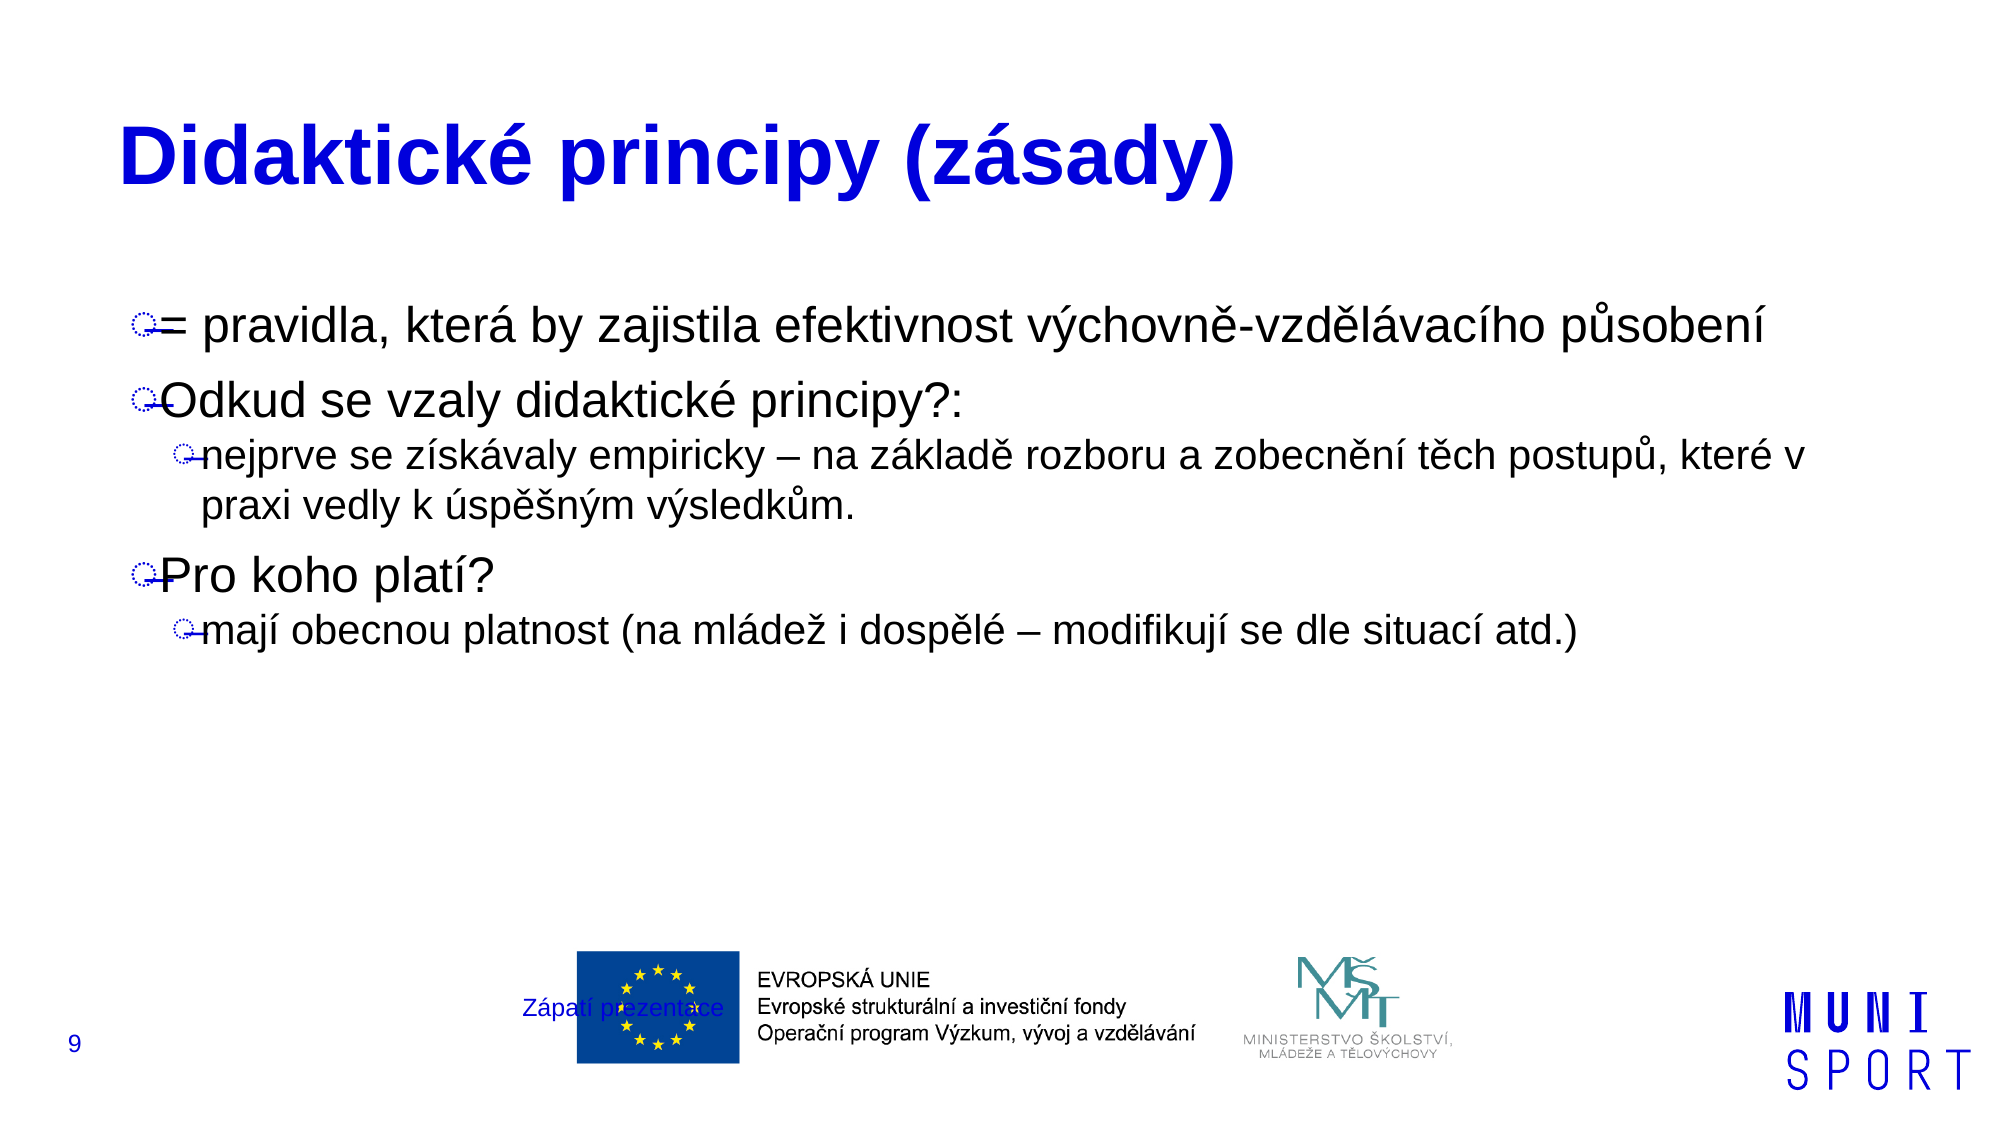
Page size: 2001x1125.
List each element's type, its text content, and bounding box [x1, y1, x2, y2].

list = pravidla, která by zajistila efektivnost výchovně-vzdělávacího působení Odkud se vzaly didaktické principy?: nejprve se získávaly empiricky – na základě rozboru a zobecnění těch postupů, které v praxi vedly k úspěšným výsledkům. Pro koho platí? mají obecnou platnost (na mládež i dospělé – modifikují se dle situací atd.) [118, 277, 1883, 957]
title Didaktické principy (zásady) [118, 118, 1883, 193]
slide_number 9 [67, 1021, 110, 1063]
footer Zápatí prezentace [522, 957, 1506, 1119]
